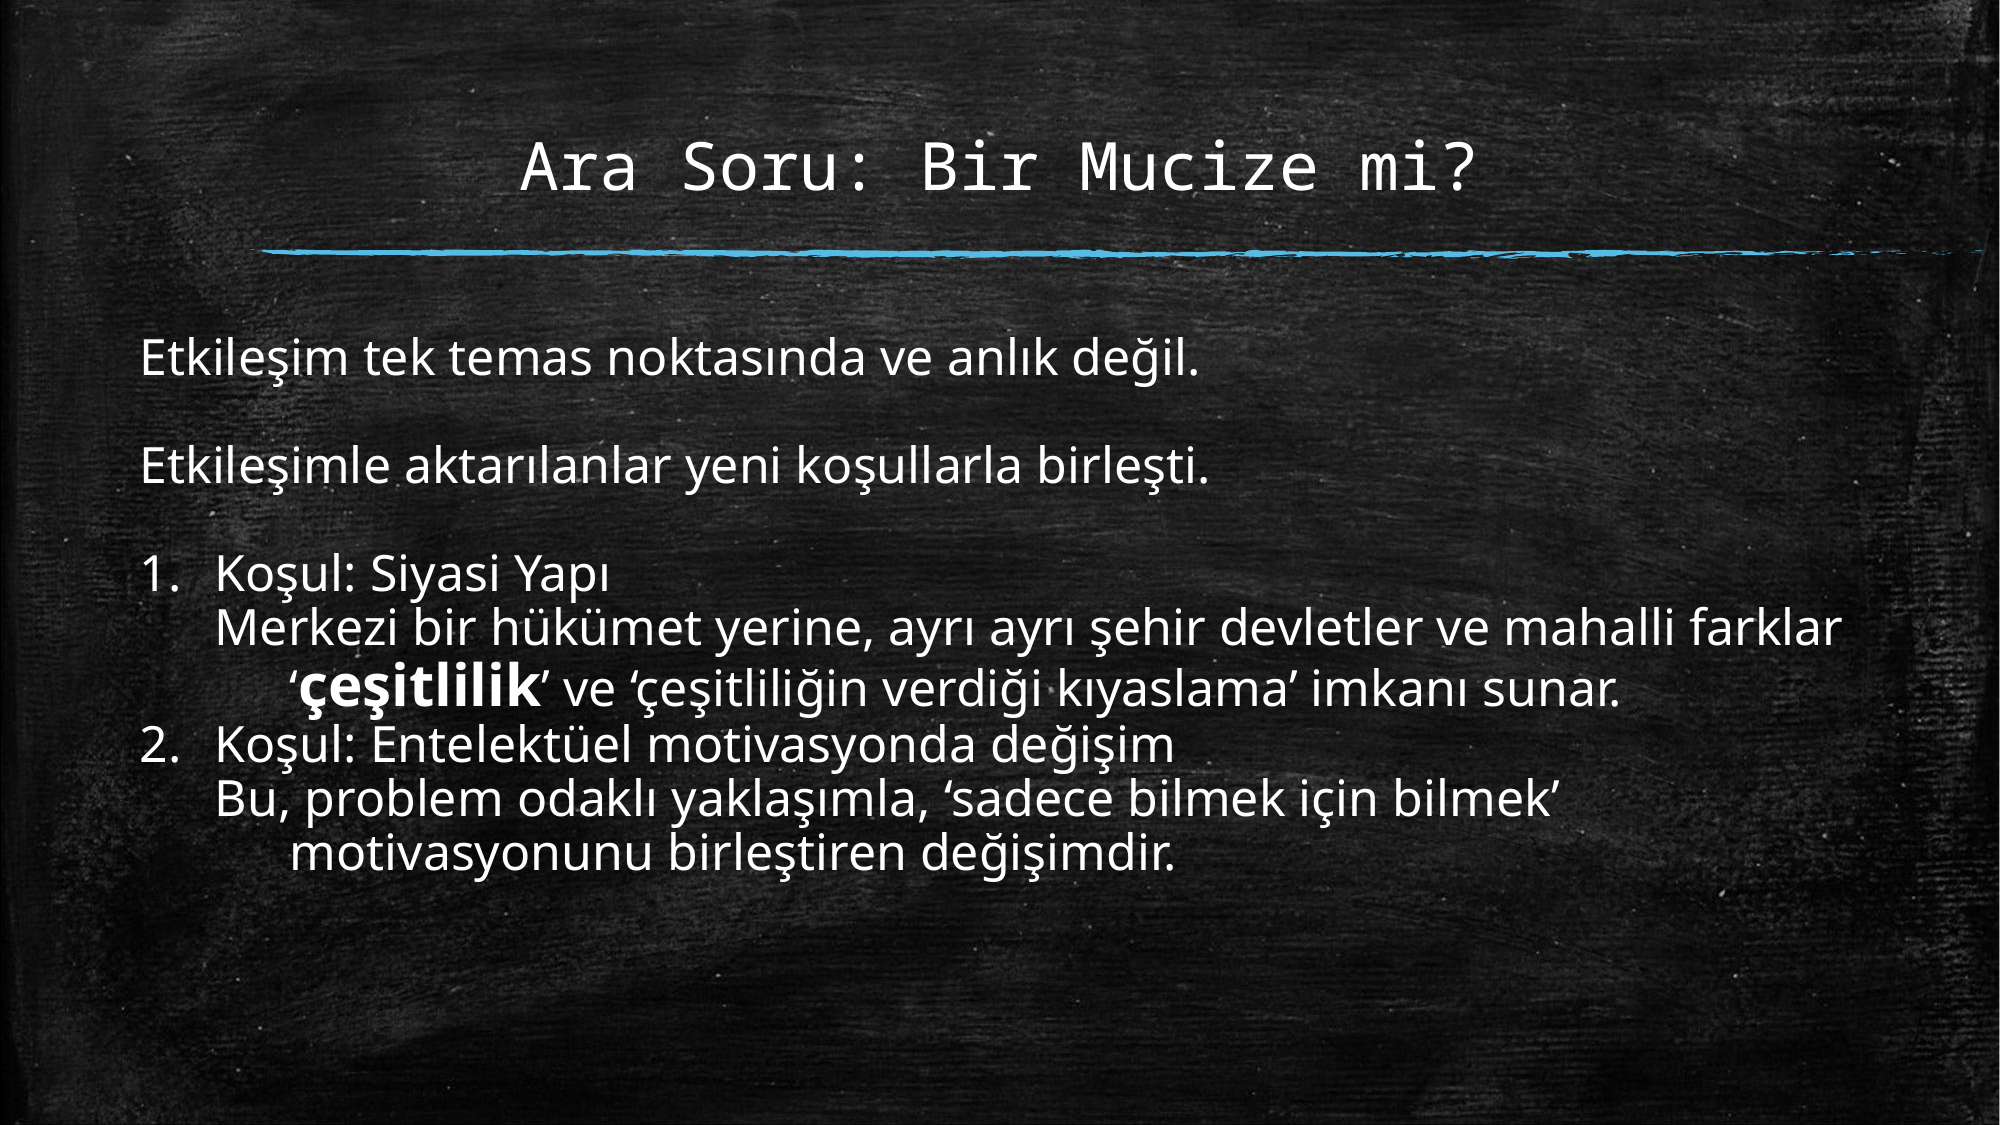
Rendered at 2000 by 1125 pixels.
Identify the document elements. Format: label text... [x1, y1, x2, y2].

title Ara Soru: Bir Mucize mi? [249, 44, 1750, 213]
picture [0, 0, 2000, 1125]
text_box Etkileşim tek temas noktasında ve anlık değil. Etkileşimle aktarılanlar yeni koşullarla birleşti. Koşul: Siyasi Yapı Merkezi bir hükümet yerine, ayrı ayrı şehir devletler ve mahalli farklar ‘çeşitlilik’ ve ‘çeşitliliğin verdiği kıyaslama’ imkanı sunar. Koşul: Entelektüel motivasyonda değişim Bu, problem odaklı yaklaşımla, ‘sadece bilmek için bilmek’ motivasyonunu birleştiren değişimdir. [124, 324, 1875, 889]
